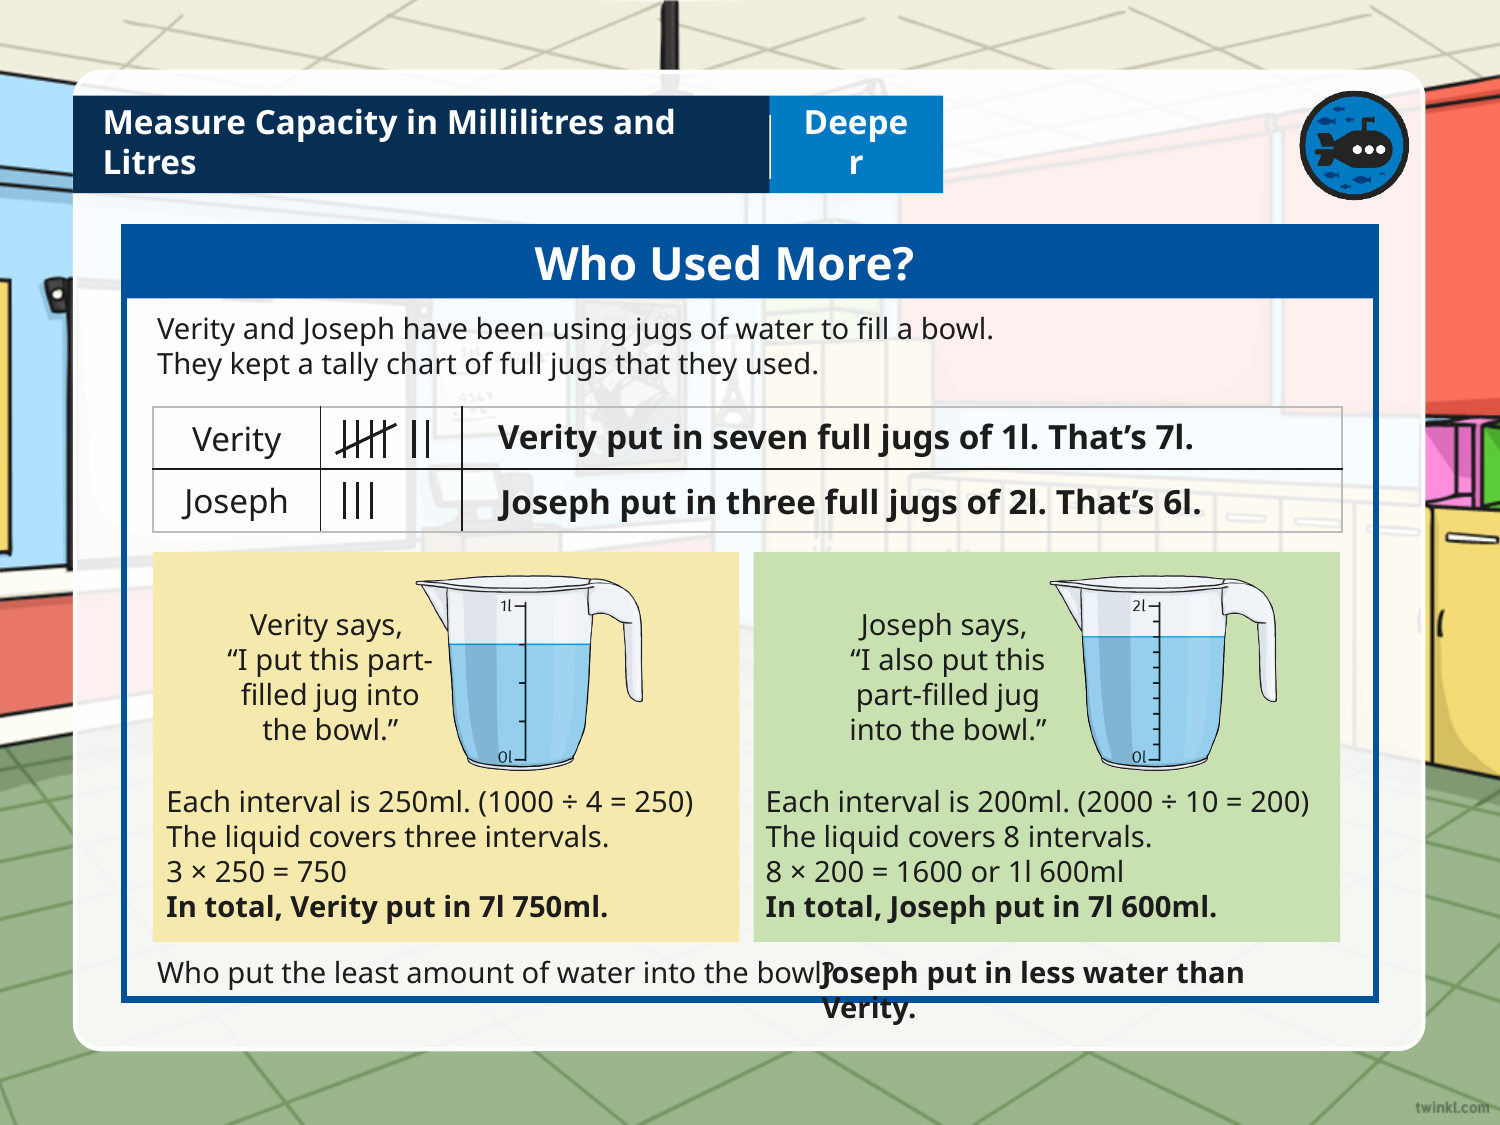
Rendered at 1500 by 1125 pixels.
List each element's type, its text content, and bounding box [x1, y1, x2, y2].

table_cell [463, 470, 1341, 531]
table_header [463, 408, 1341, 468]
text_box Who put the least amount of water into the bowl? [142, 946, 807, 997]
text_box Deeper [770, 95, 944, 194]
table_header Verity [154, 408, 320, 468]
text_box Joseph put in less water than Verity. [807, 946, 1337, 1032]
text_box Each interval is 250ml. (1000 ÷ 4 = 250) The liquid covers three intervals. 3 × 250 = 750 In total, Verity put in 7l 750ml. [151, 776, 738, 932]
text_box Verity says, “I put this part-filled jug into the bowl.” [205, 599, 415, 754]
text_box Joseph says, “I also put this part-filled jug into the bowl.” [818, 599, 1049, 754]
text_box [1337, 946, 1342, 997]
picture [0, 0, 1500, 1125]
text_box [335, 424, 397, 454]
text_box Who Used More? [519, 227, 930, 297]
table_cell [321, 470, 461, 531]
table_cell Joseph [154, 470, 320, 531]
text_box Joseph put in three full jugs of 2l. That’s 6l. [485, 471, 1218, 529]
text_box Verity put in seven full jugs of 1l. That’s 7l. [483, 408, 1211, 464]
text_box Each interval is 200ml. (2000 ÷ 10 = 200) The liquid covers 8 intervals. 8 × 200 = 1600 or 1l 600ml In total, Joseph put in 7l 600ml. [750, 776, 1337, 932]
text_box [123, 226, 1377, 1000]
text_box Measure Capacity in Millilitres and Litres [73, 95, 770, 194]
table_header [321, 408, 461, 468]
